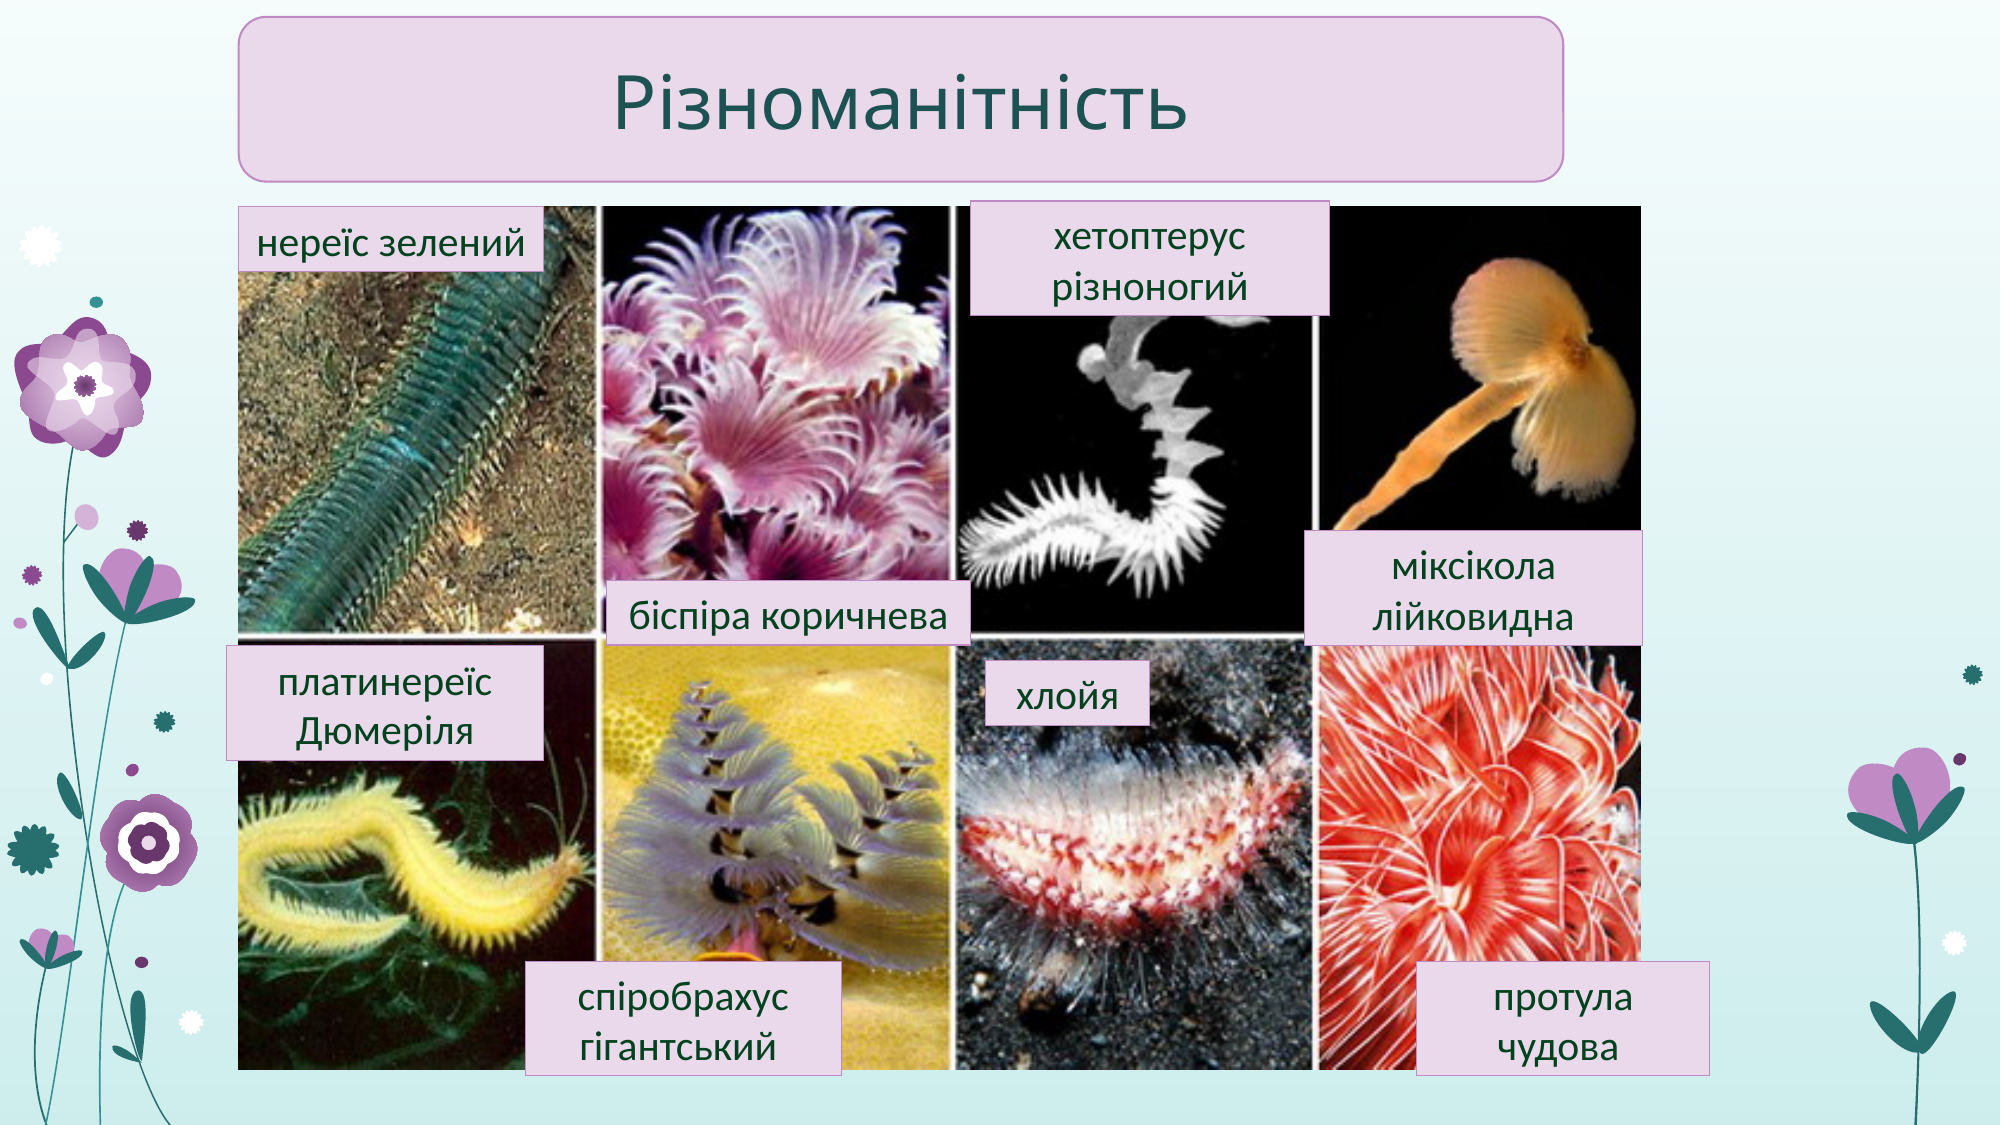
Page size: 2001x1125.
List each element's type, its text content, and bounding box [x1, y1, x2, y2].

text_box хетоптерус різноногий [970, 200, 1330, 207]
text_box протула чудова [1416, 961, 1710, 1076]
text_box платинереїс Дюмеріля [226, 645, 238, 761]
text_box спіробрахус гігантський [525, 1070, 842, 1076]
picture [238, 206, 1641, 1070]
text_box Різноманітність [237, 15, 1565, 183]
